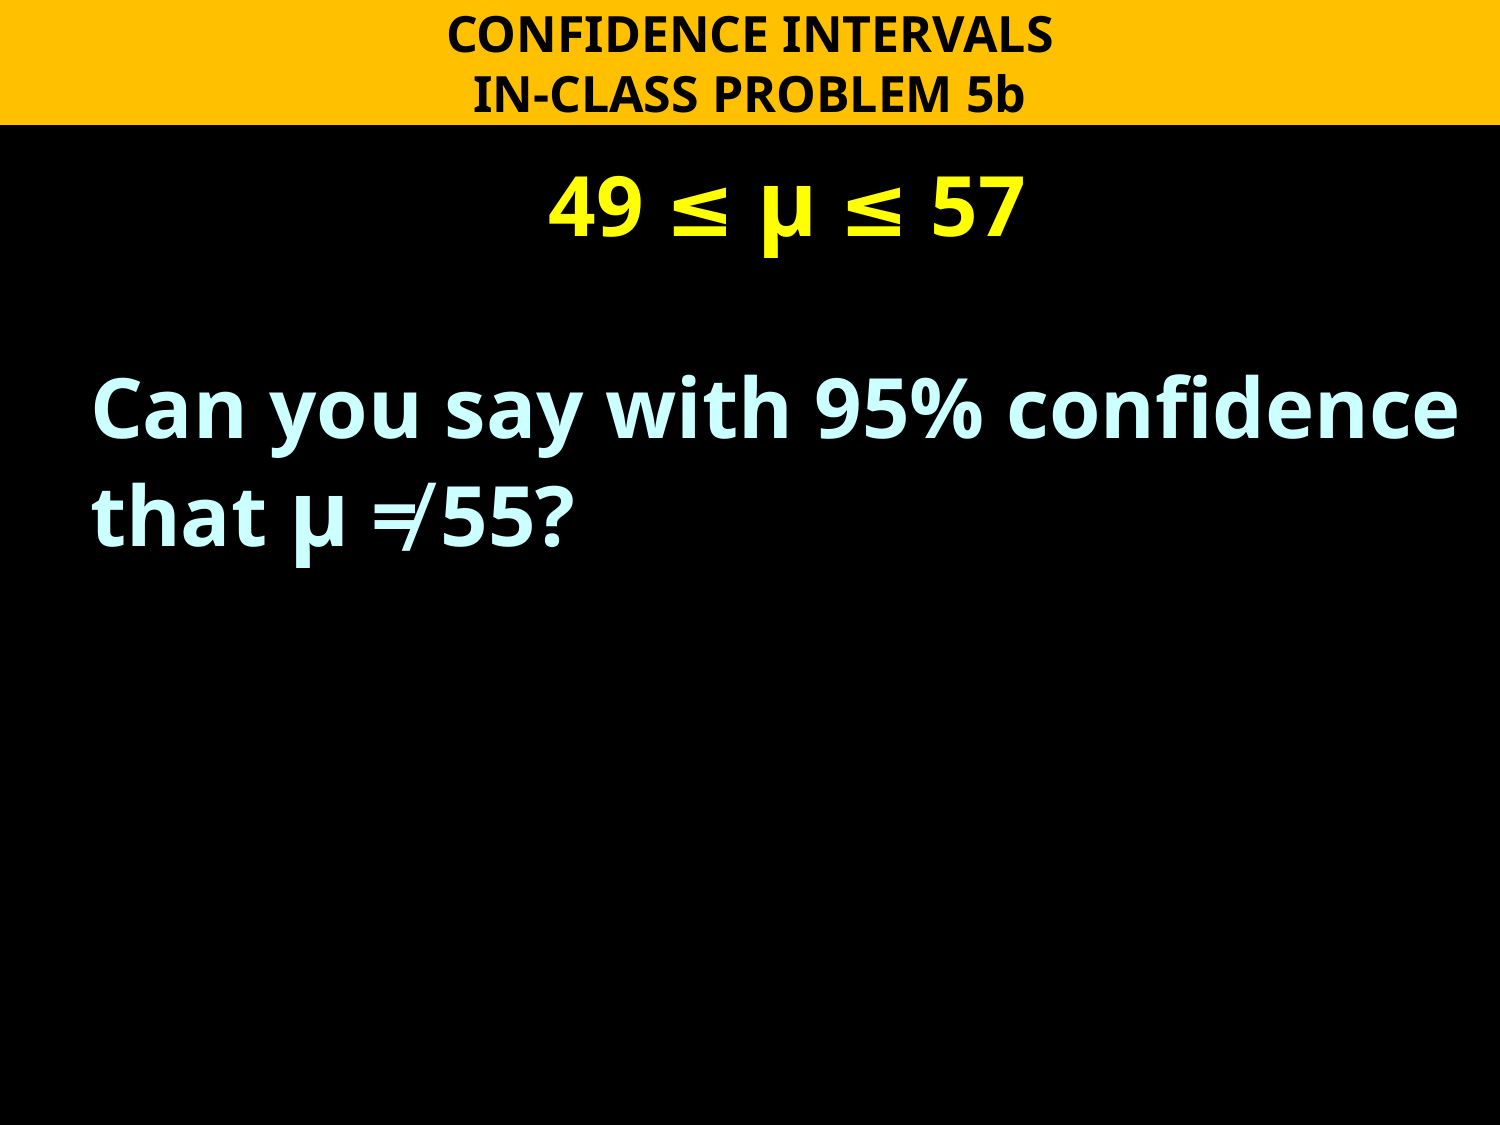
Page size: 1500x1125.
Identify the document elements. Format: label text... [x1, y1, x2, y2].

list 49 ≤ µ ≤ 57 Can you say with 95% confidence that µ ≠ 55? [75, 137, 1500, 1063]
text_box CONFIDENCE INTERVALS IN-CLASS PROBLEM 5b [0, 0, 1500, 125]
